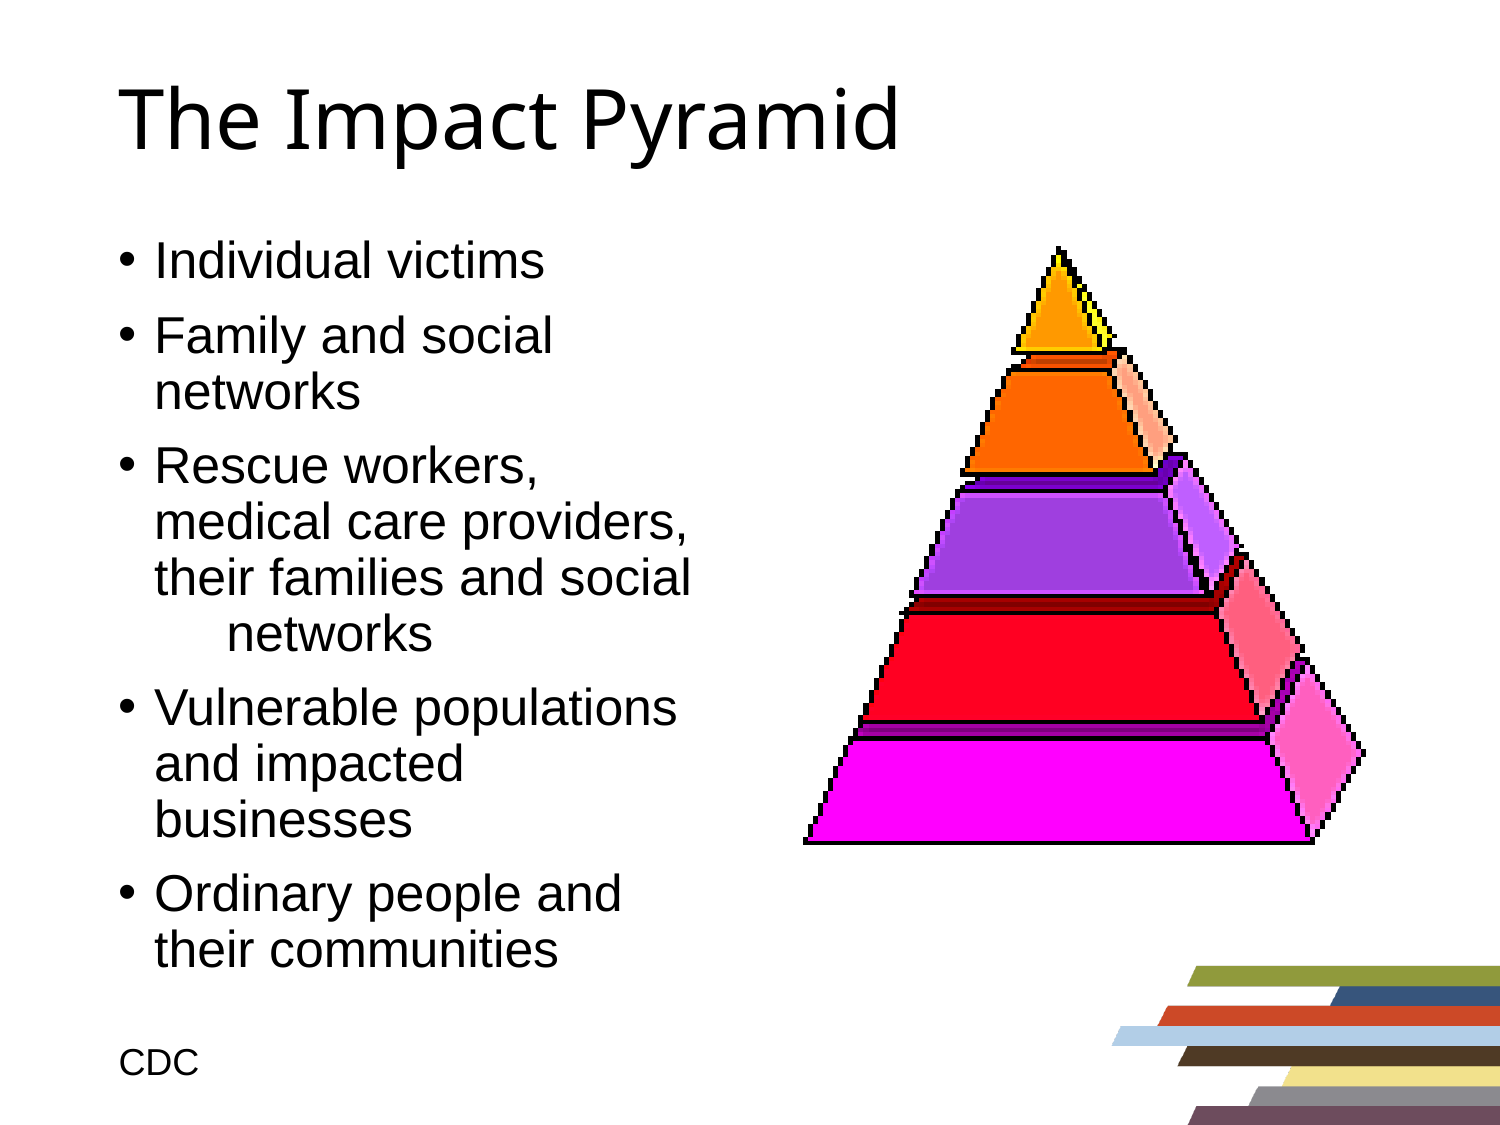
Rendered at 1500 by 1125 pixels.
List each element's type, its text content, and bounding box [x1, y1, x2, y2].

title The Impact Pyramid [103, 59, 1397, 185]
picture [1091, 910, 1500, 1125]
picture [803, 230, 1397, 871]
list Individual victims Family and social networks Rescue workers, medical care providers, their families and social networks Vulnerable populations and impacted businesses Ordinary people and their communities [103, 226, 737, 989]
text_box CDC [103, 1030, 215, 1091]
